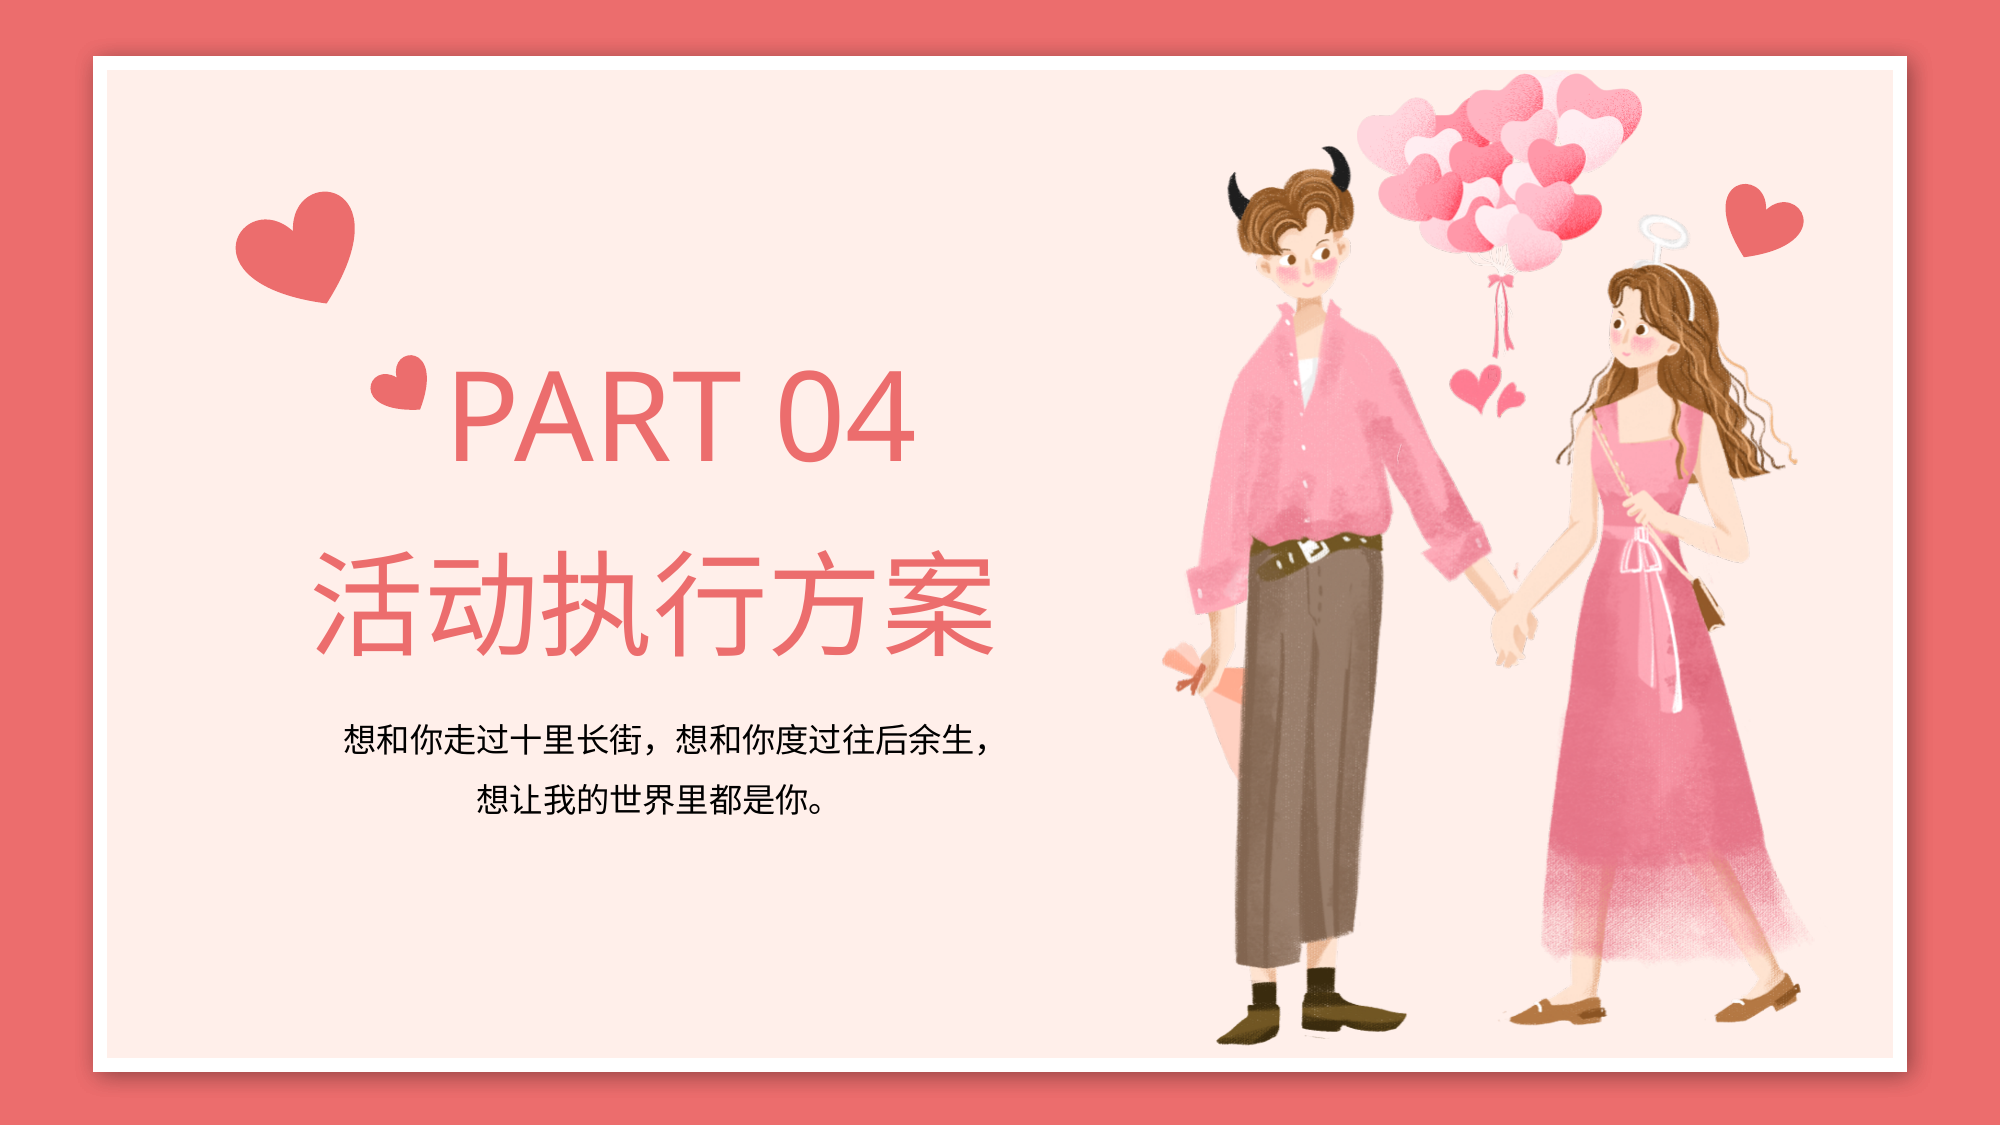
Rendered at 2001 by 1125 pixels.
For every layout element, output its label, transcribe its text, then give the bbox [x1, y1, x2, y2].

text_box [234, 190, 356, 305]
text_box PART 04 [430, 329, 933, 494]
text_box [1038, 71, 1959, 1062]
text_box 活动执行方案 [295, 525, 1012, 678]
text_box [99, 62, 1901, 1066]
text_box [369, 354, 428, 411]
text_box 想和你走过十里长街，想和你度过往后余生，想让我的世界里都是你。 [317, 691, 1003, 827]
